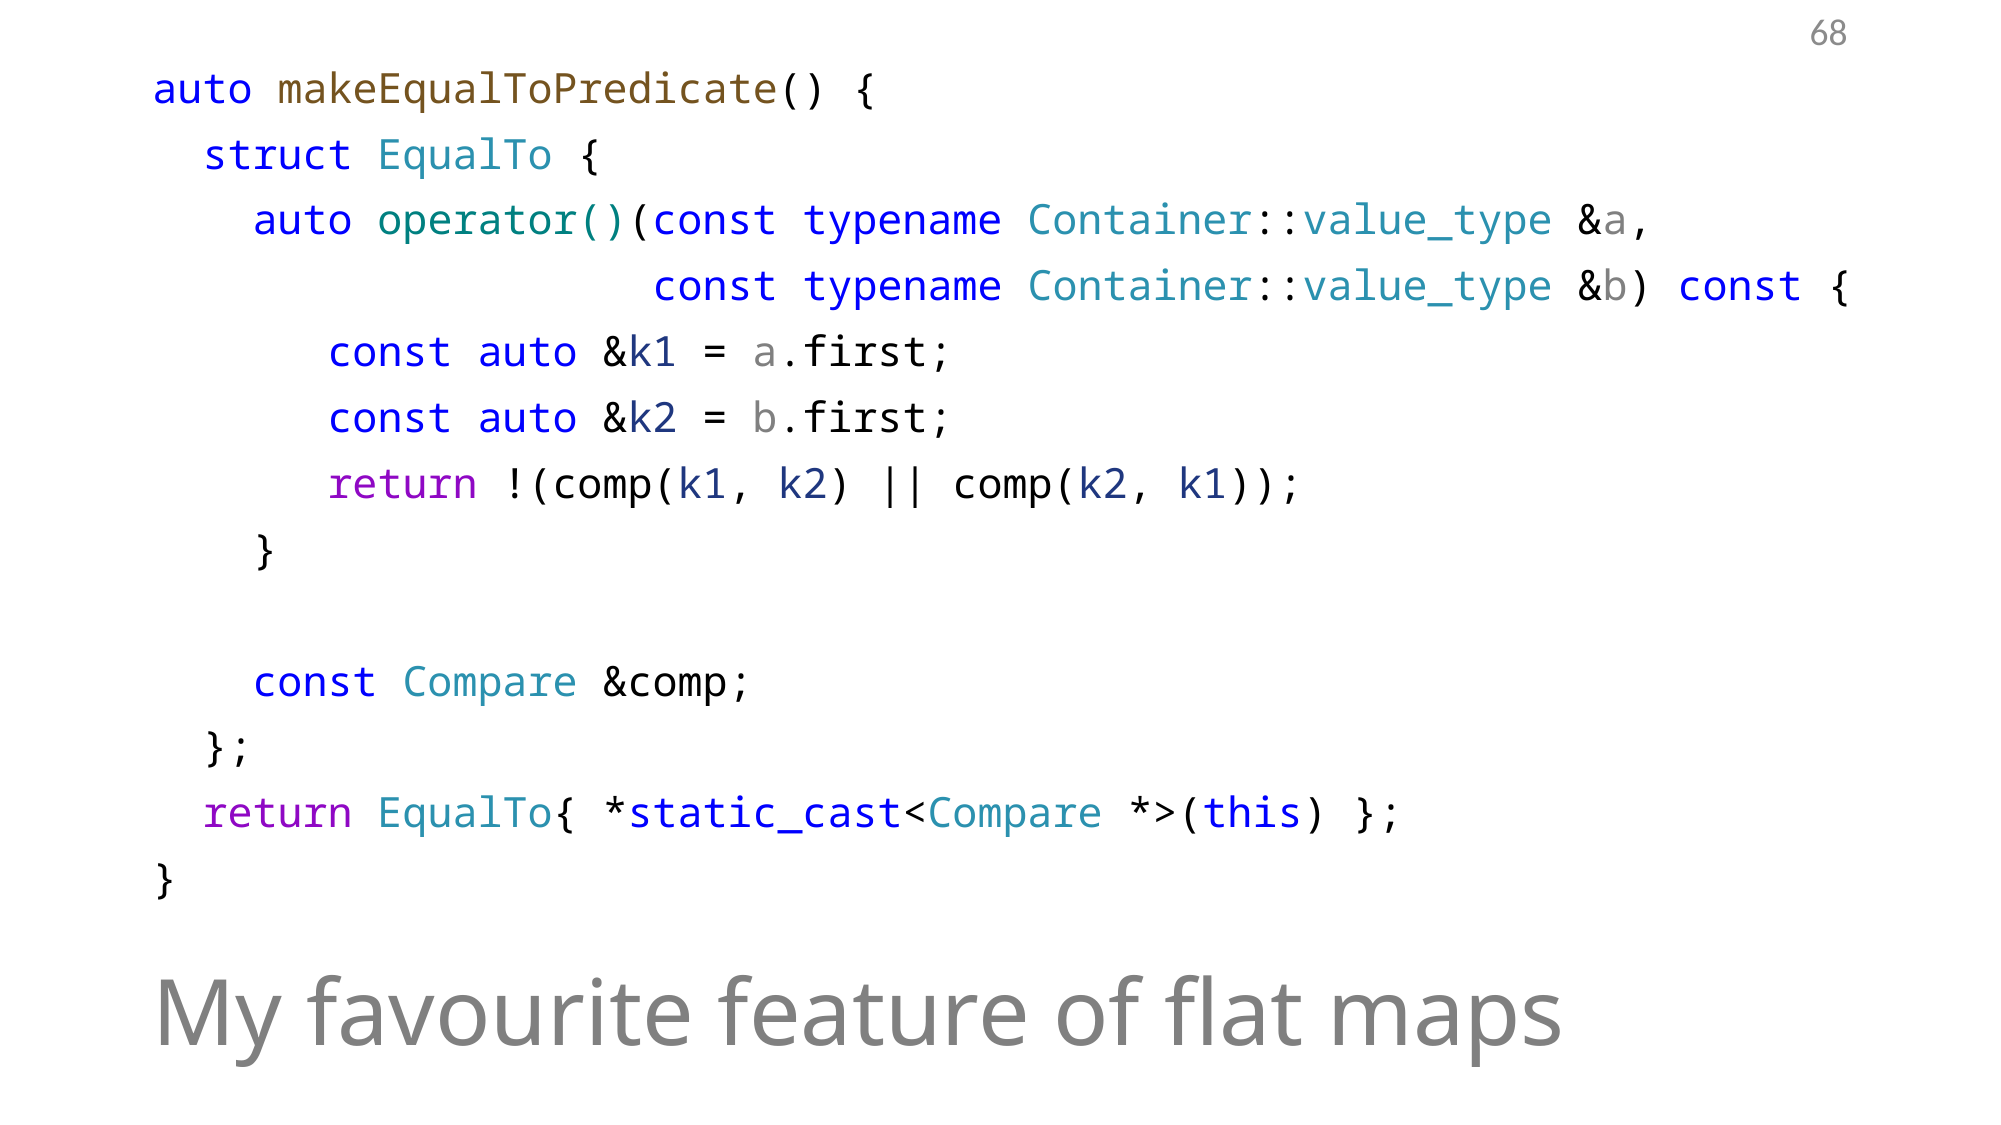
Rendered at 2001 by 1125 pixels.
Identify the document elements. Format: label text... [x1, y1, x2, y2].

slide_number 68 [1412, 0, 1863, 60]
list auto makeEqualToPredicate() { struct EqualTo { auto operator()(const typename Container::value_type &a, const typename Container::value_type &b) const { const auto &k1 = a.first; const auto &k2 = b.first; return !(comp(k1, k2) || comp(k2, k1)); } const Compare &comp; }; return EqualTo{ *static_cast<Compare *>(this) }; } [137, 59, 2000, 908]
title My favourite feature of flat maps [137, 908, 1863, 1125]
